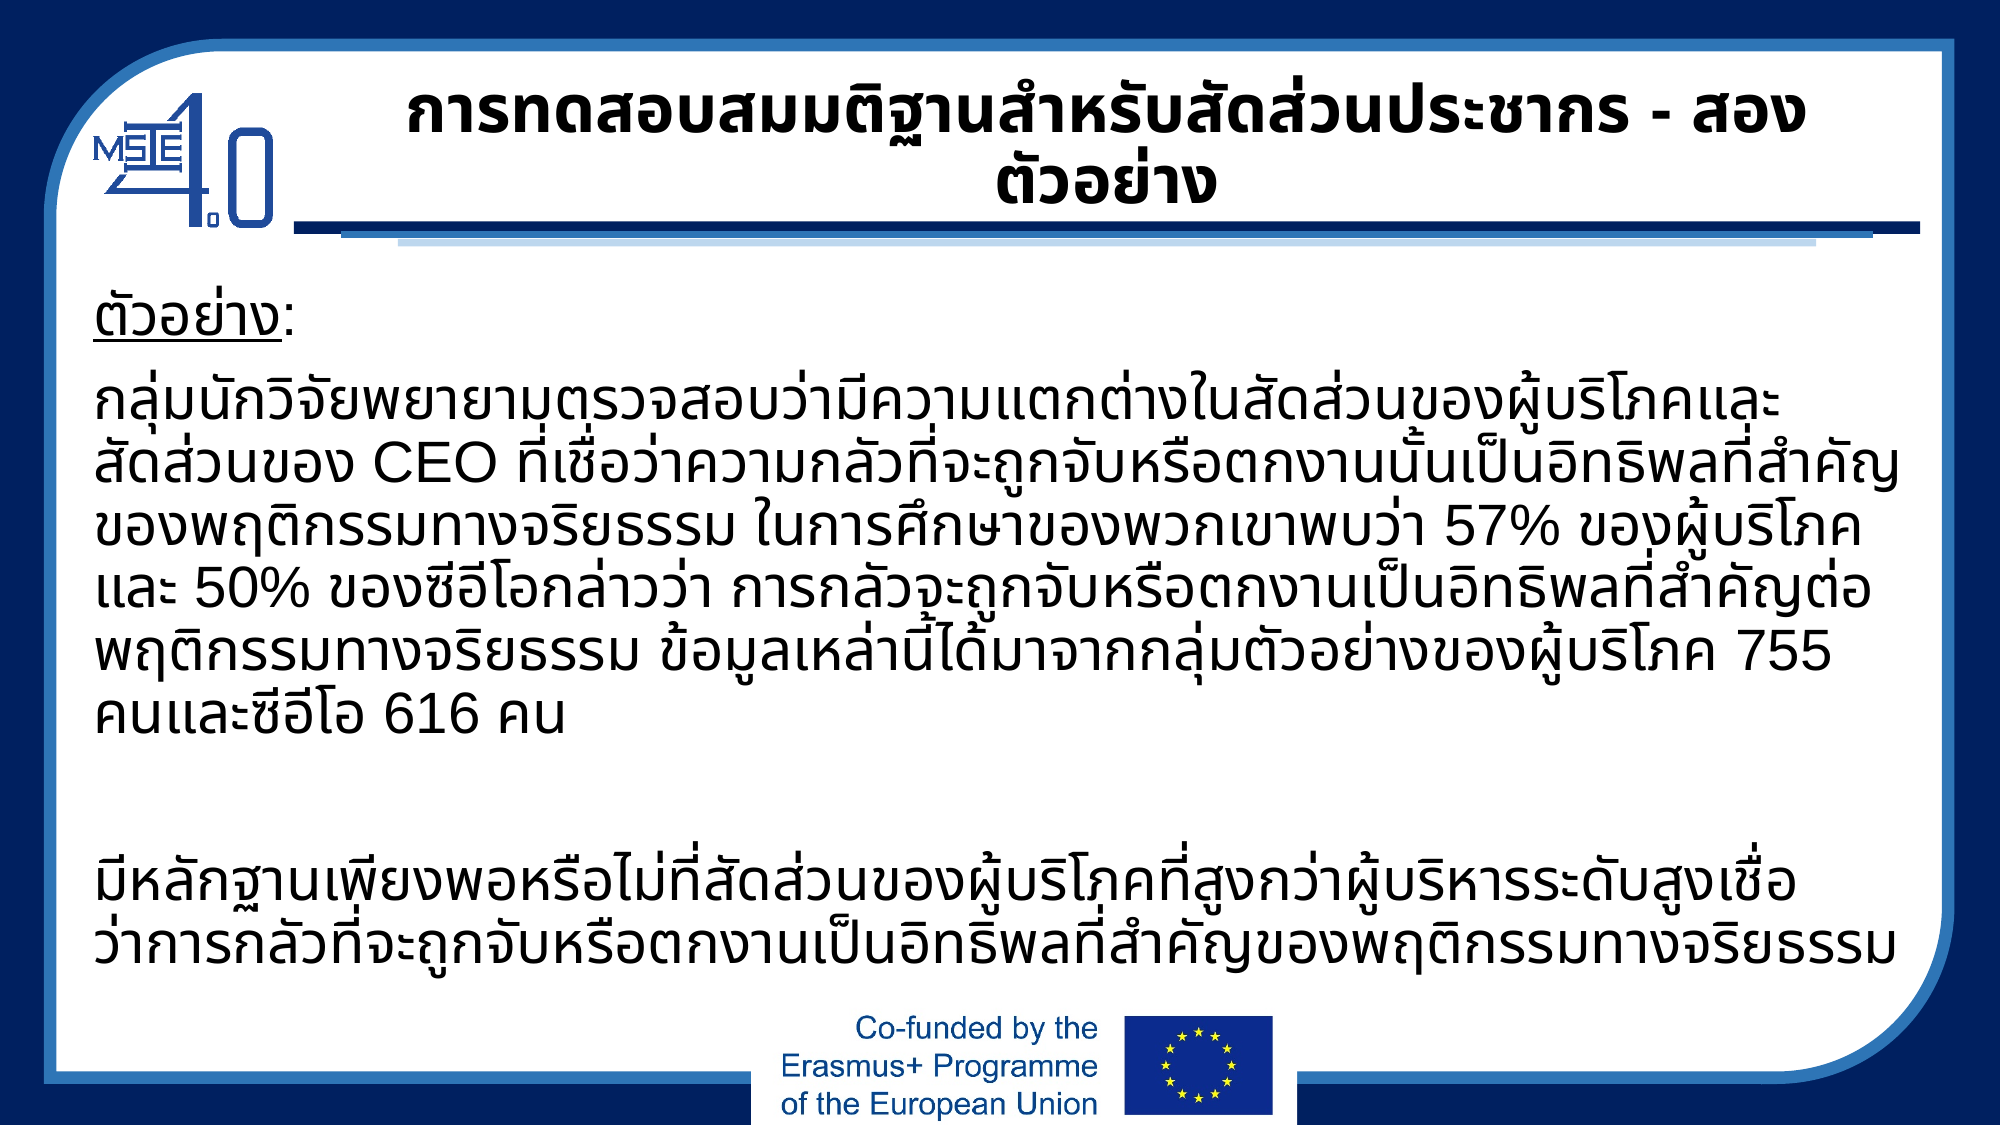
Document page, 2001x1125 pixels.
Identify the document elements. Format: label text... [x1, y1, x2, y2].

title การทดสอบสมมติฐานสำหรับสัดส่วนประชากร - สองตัวอย่าง [294, 75, 1921, 220]
list ตัวอย่าง: กลุ่มนักวิจัยพยายามตรวจสอบว่ามีความแตกต่างในสัดส่วนของผู้บริโภคและสัดส่วนของ CEO ที่เชื่อว่าความกลัวที่จะถูกจับหรือตกงานนั้นเป็นอิทธิพลที่สำคัญของพฤติกรรมทางจริยธรรม ในการศึกษาของพวกเขาพบว่า 57% ของผู้บริโภคและ 50% ของซีอีโอกล่าวว่า การกลัวจะถูกจับหรือตกงานเป็นอิทธิพลที่สำคัญต่อพฤติกรรมทางจริยธรรม ข้อมูลเหล่านี้ได้มาจากกลุ่มตัวอย่างของผู้บริโภค 755 คนและซีอีโอ 616 คน มีหลักฐานเพียงพอหรือไม่ที่สัดส่วนของผู้บริโภคที่สูงกว่าผู้บริหารระดับสูงเชื่อว่าการกลัวที่จะถูกจับหรือตกงานเป็นอิทธิพลที่สำคัญของพฤติกรรมทางจริยธรรม [78, 277, 1921, 984]
picture [751, 1003, 1298, 1125]
text_box [0, 0, 2000, 75]
